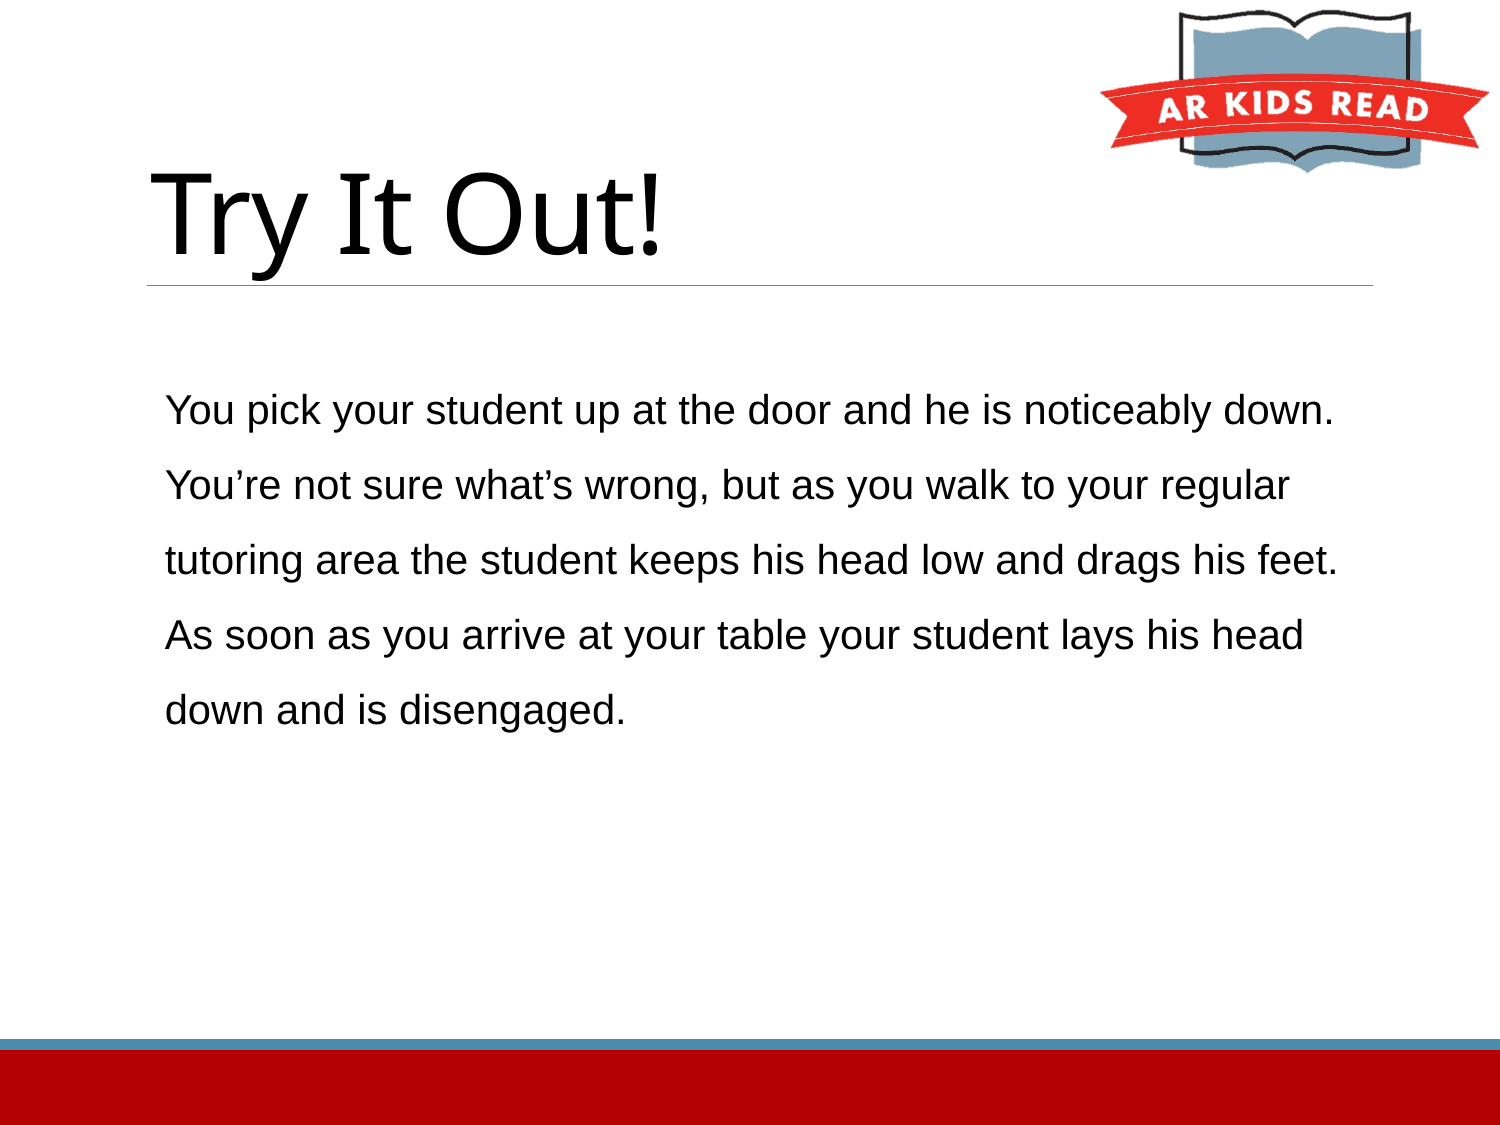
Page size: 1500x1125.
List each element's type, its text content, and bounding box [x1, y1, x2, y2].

text_box Try It Out! [135, 46, 1373, 285]
picture [1082, 0, 1500, 206]
text_box You pick your student up at the door and he is noticeably down. You’re not sure what’s wrong, but as you walk to your regular tutoring area the student keeps his head low and drags his feet. As soon as you arrive at your table your student lays his head down and is disengaged. [135, 350, 1373, 989]
